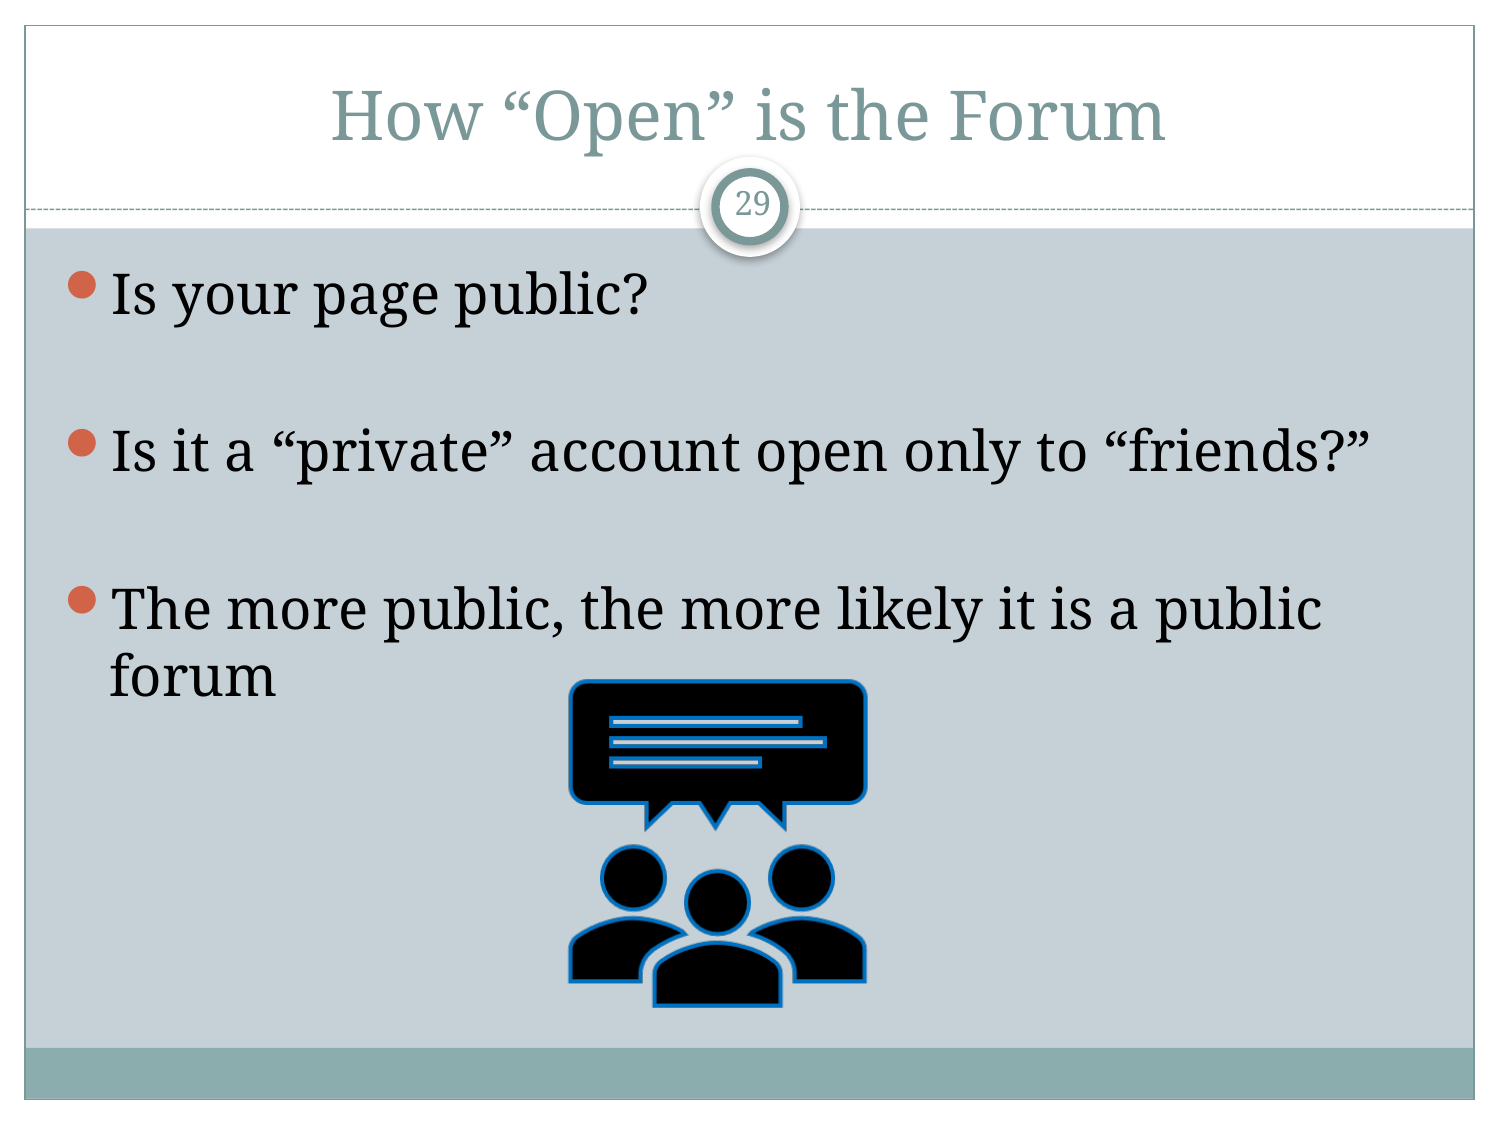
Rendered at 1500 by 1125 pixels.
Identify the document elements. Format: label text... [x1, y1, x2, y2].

picture [521, 649, 910, 1038]
list Is your page public? Is it a “private” account open only to “friends?” The more public, the more likely it is a public forum [49, 250, 1445, 1001]
title How “Open” is the Forum [49, 37, 1450, 162]
slide_number 29 [715, 168, 791, 241]
